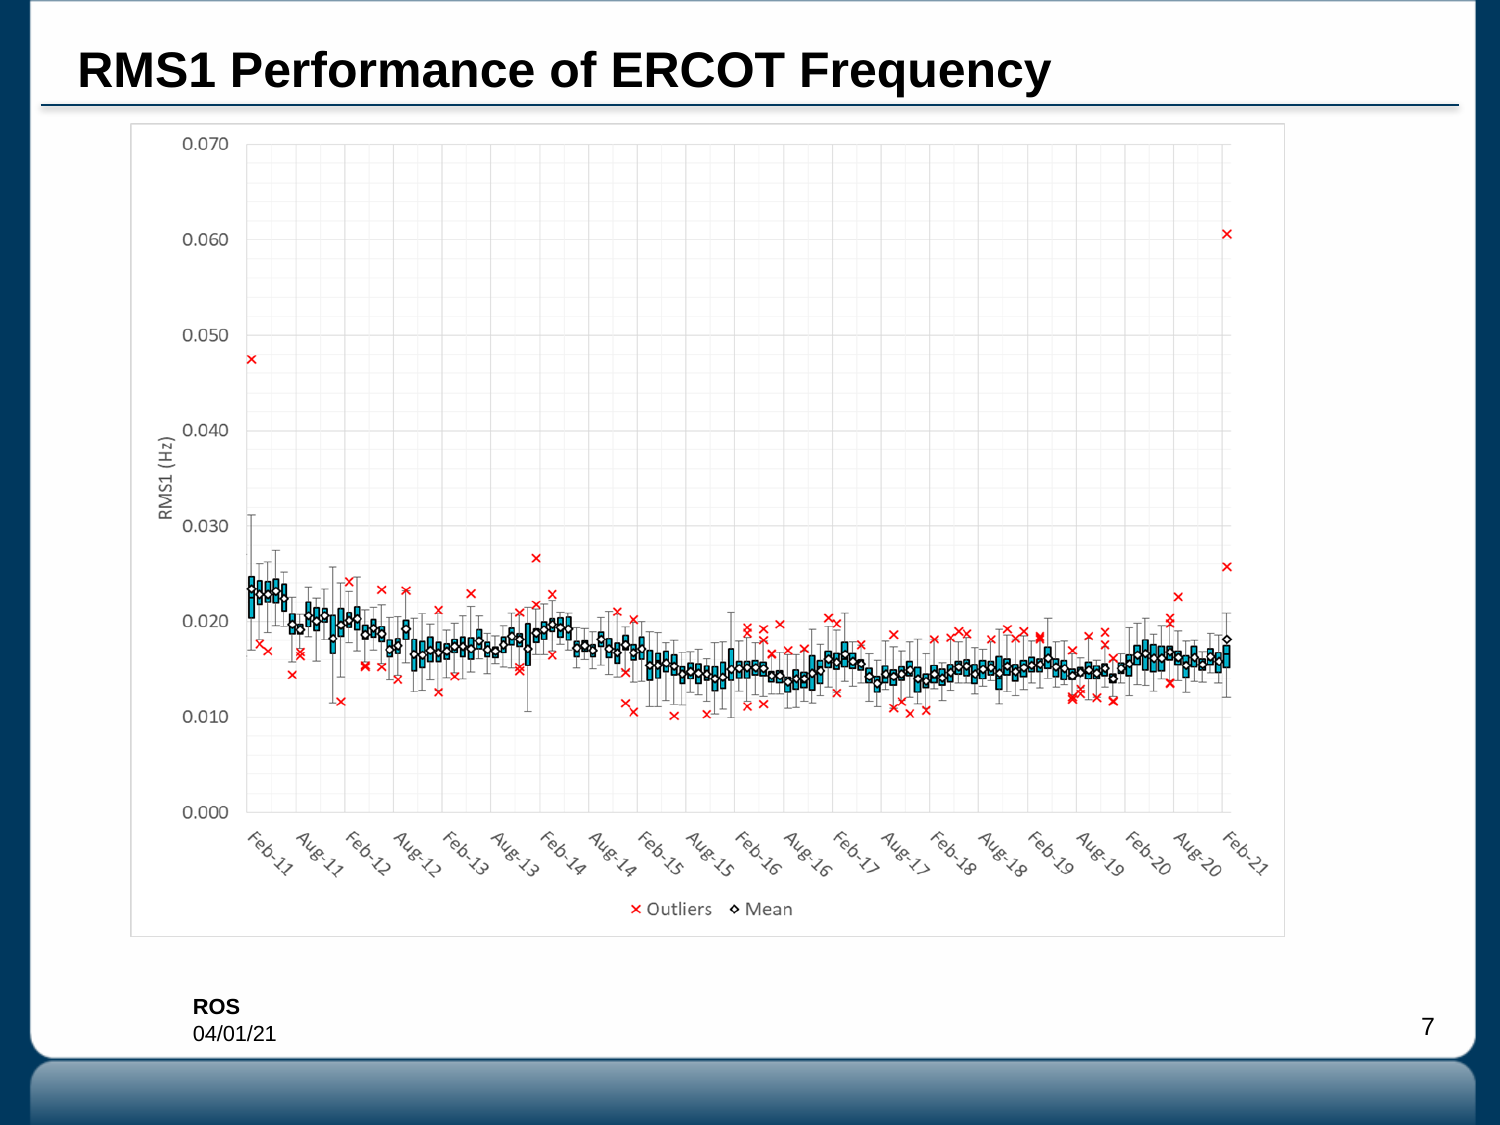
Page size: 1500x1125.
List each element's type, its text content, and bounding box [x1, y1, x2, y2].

title RMS1 Performance of ERCOT Frequency [62, 29, 1450, 106]
picture [0, 0, 1500, 1125]
